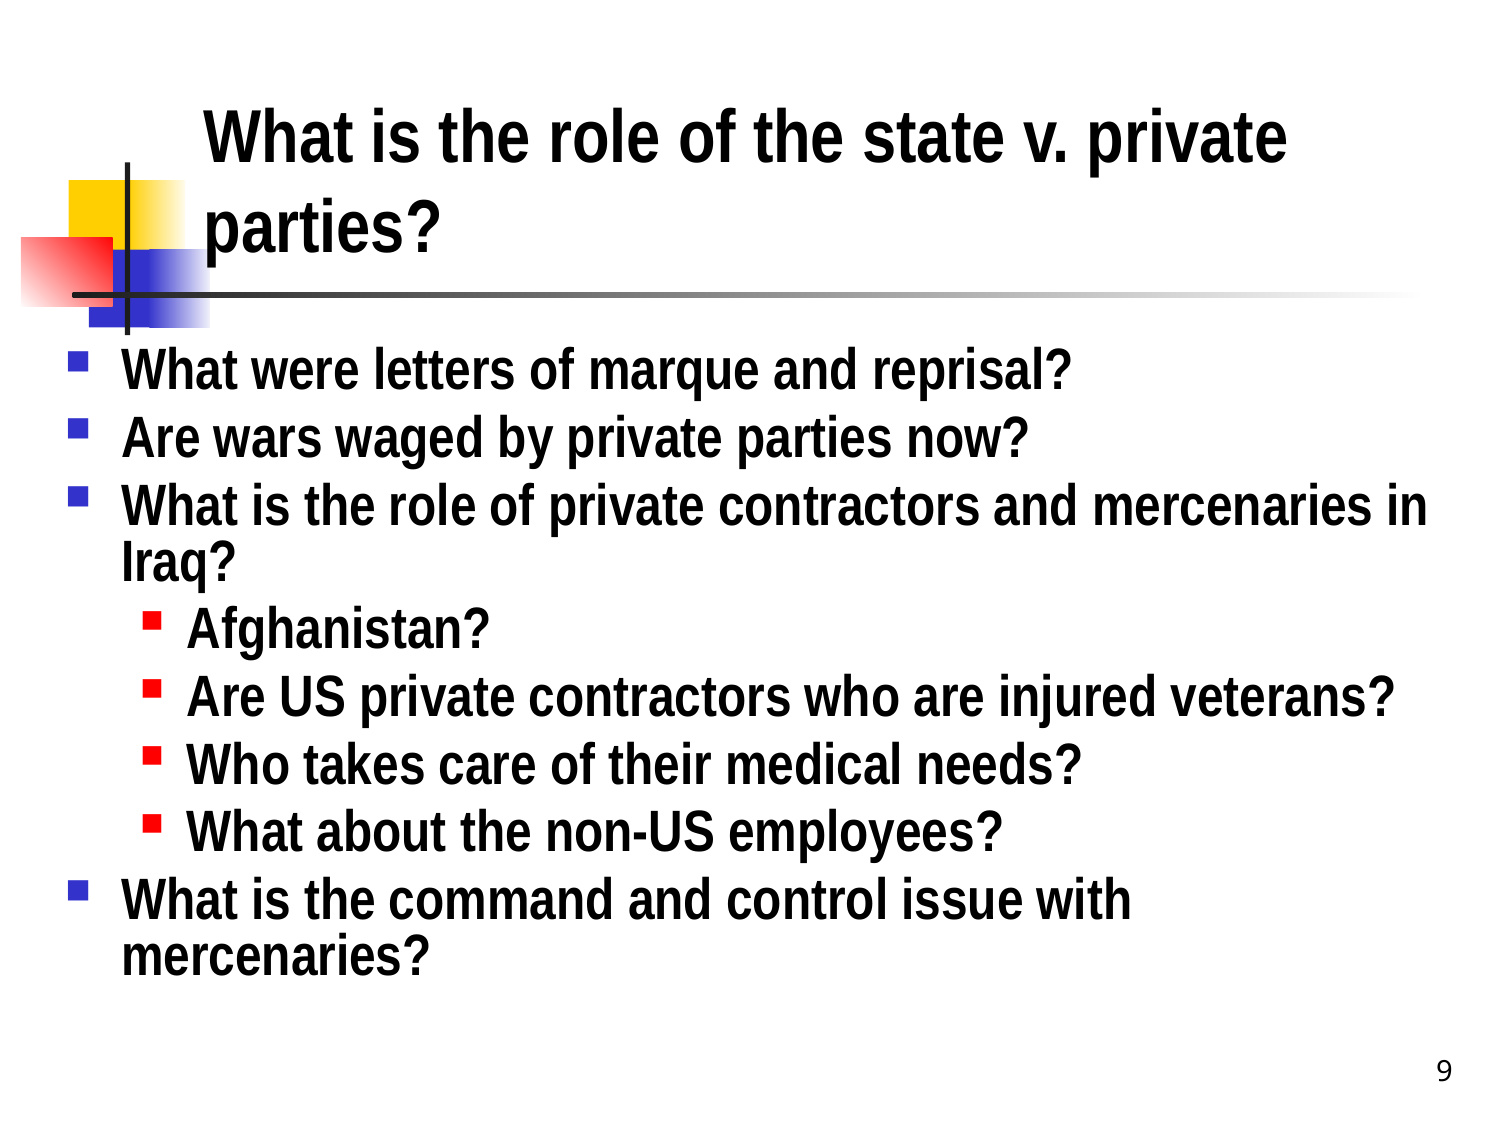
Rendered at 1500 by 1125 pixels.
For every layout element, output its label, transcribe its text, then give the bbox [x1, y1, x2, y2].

slide_number 9 [1155, 1024, 1468, 1100]
list What were letters of marque and reprisal? Are wars waged by private parties now? What is the role of private contractors and mercenaries in Iraq? Afghanistan? Are US private contractors who are injured veterans? Who takes care of their medical needs? What about the non-US employees? What is the command and control issue with mercenaries? [50, 337, 1450, 1075]
title What is the role of the state v. private parties? [188, 35, 1468, 275]
